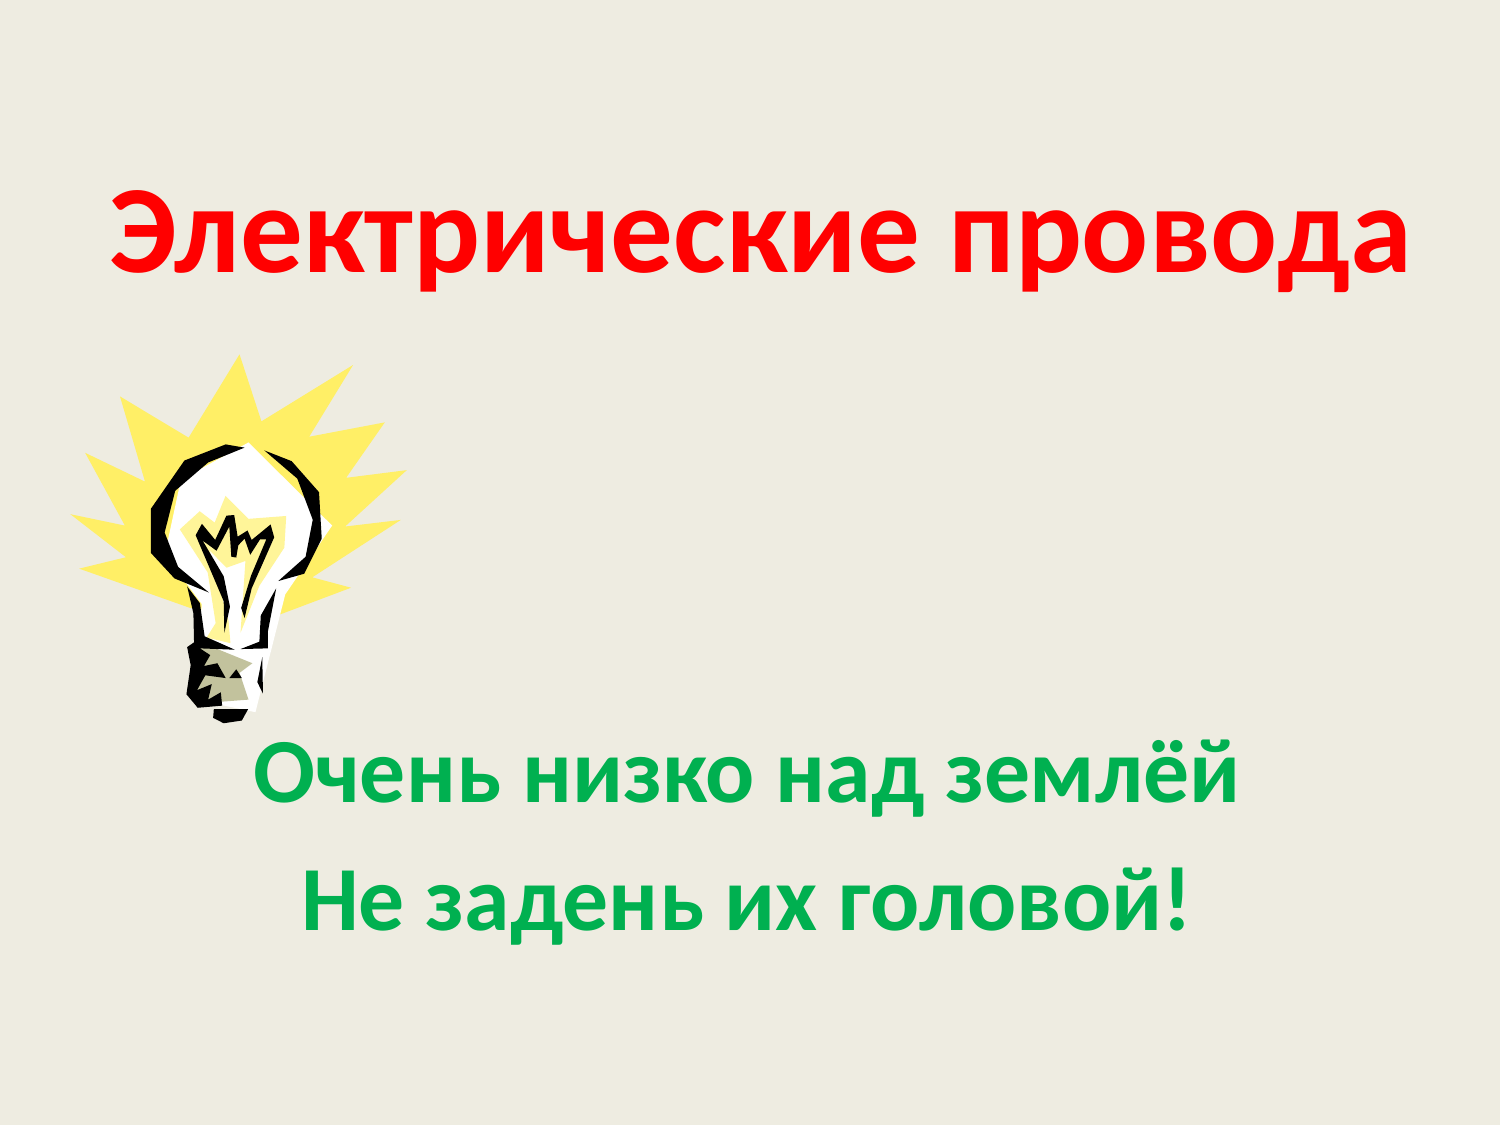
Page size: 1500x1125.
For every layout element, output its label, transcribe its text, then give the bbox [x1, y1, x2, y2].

subtitle Очень низко над землёй Не задень их головой! [222, 703, 1273, 1074]
picture [70, 351, 411, 727]
title Электрические провода [58, 82, 1465, 364]
